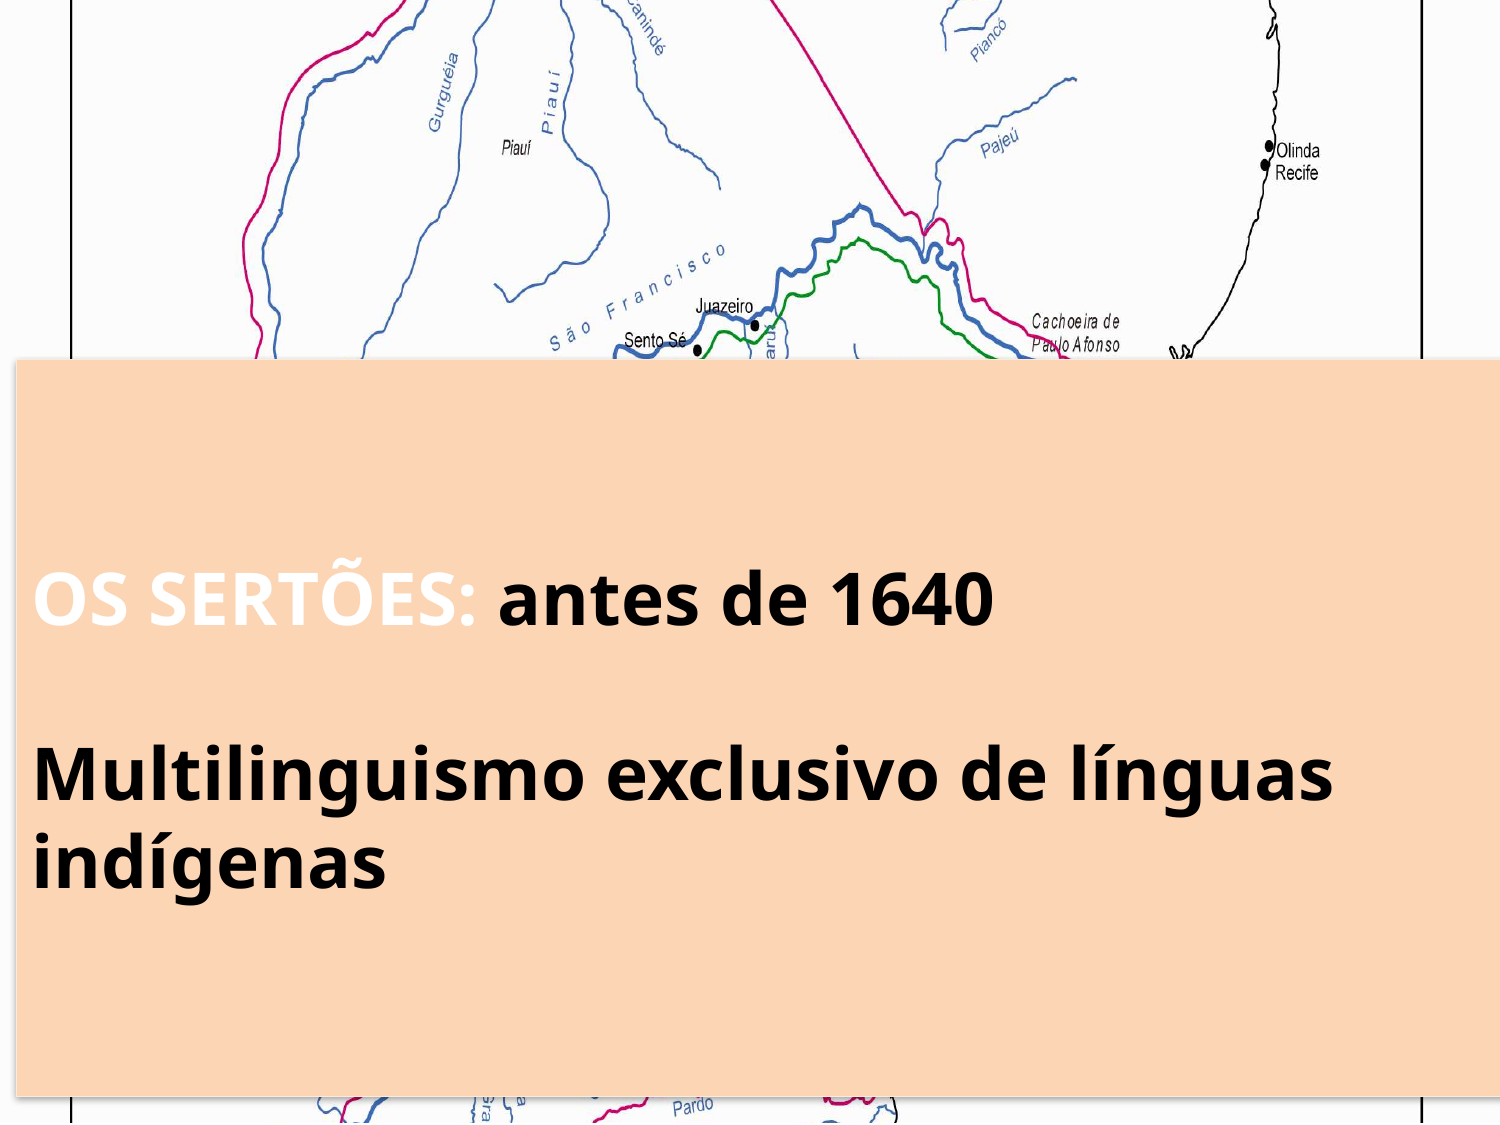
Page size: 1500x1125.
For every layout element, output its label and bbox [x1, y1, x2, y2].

list [0, 0, 1500, 1124]
